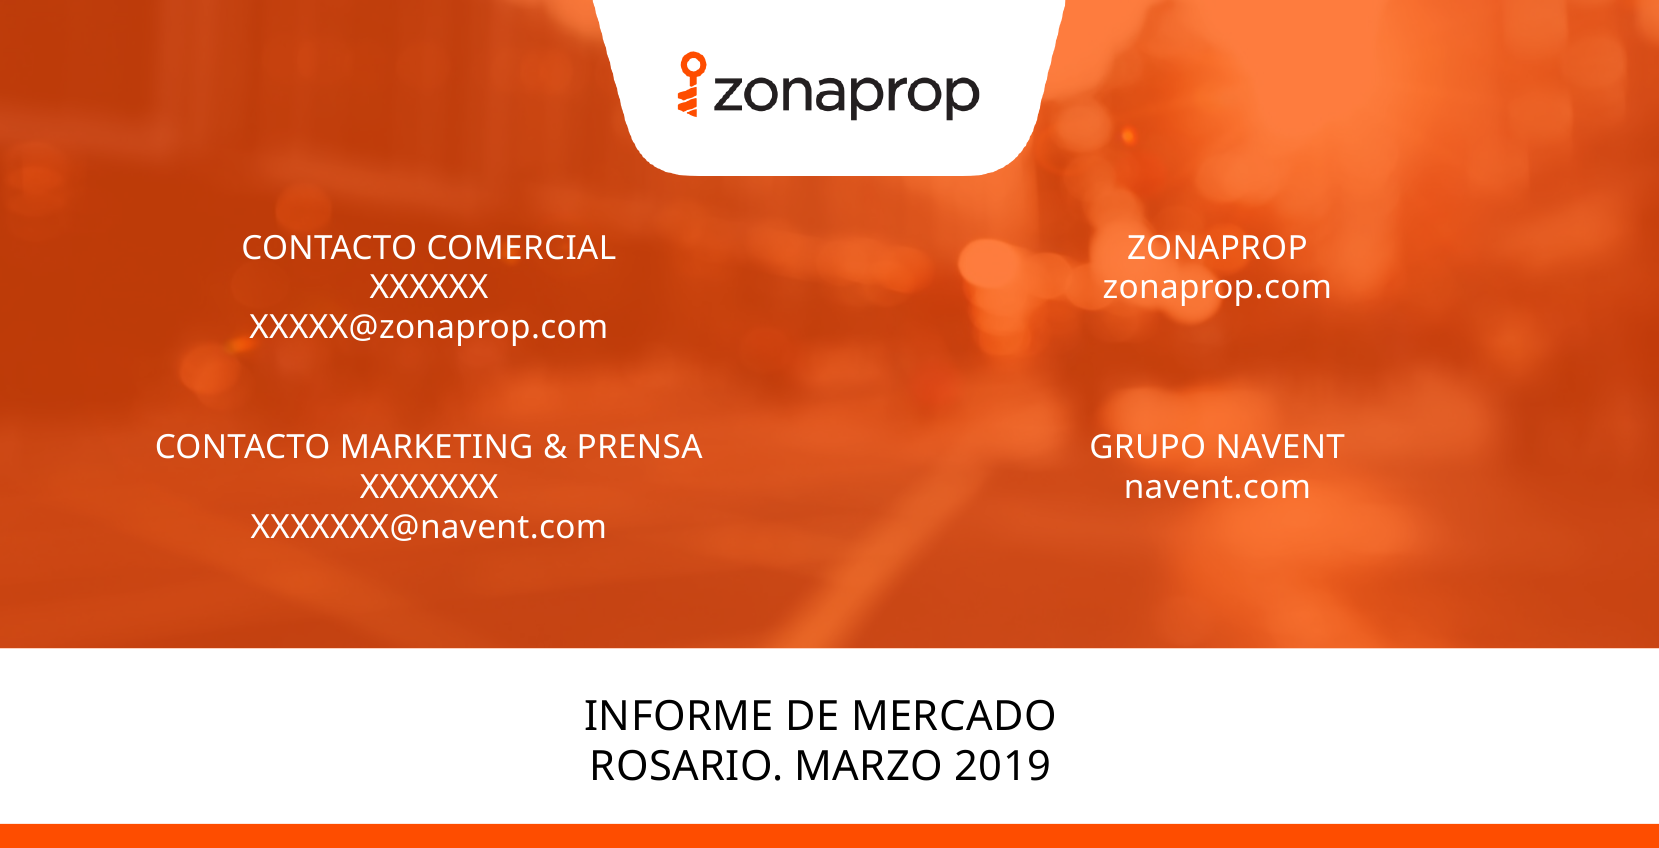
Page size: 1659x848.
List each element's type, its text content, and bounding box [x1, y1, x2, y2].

text_box [0, 823, 1659, 848]
text_box INFORME DE MERCADO ROSARIO. MARZO 2019 [286, 685, 1356, 789]
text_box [0, 0, 1659, 649]
